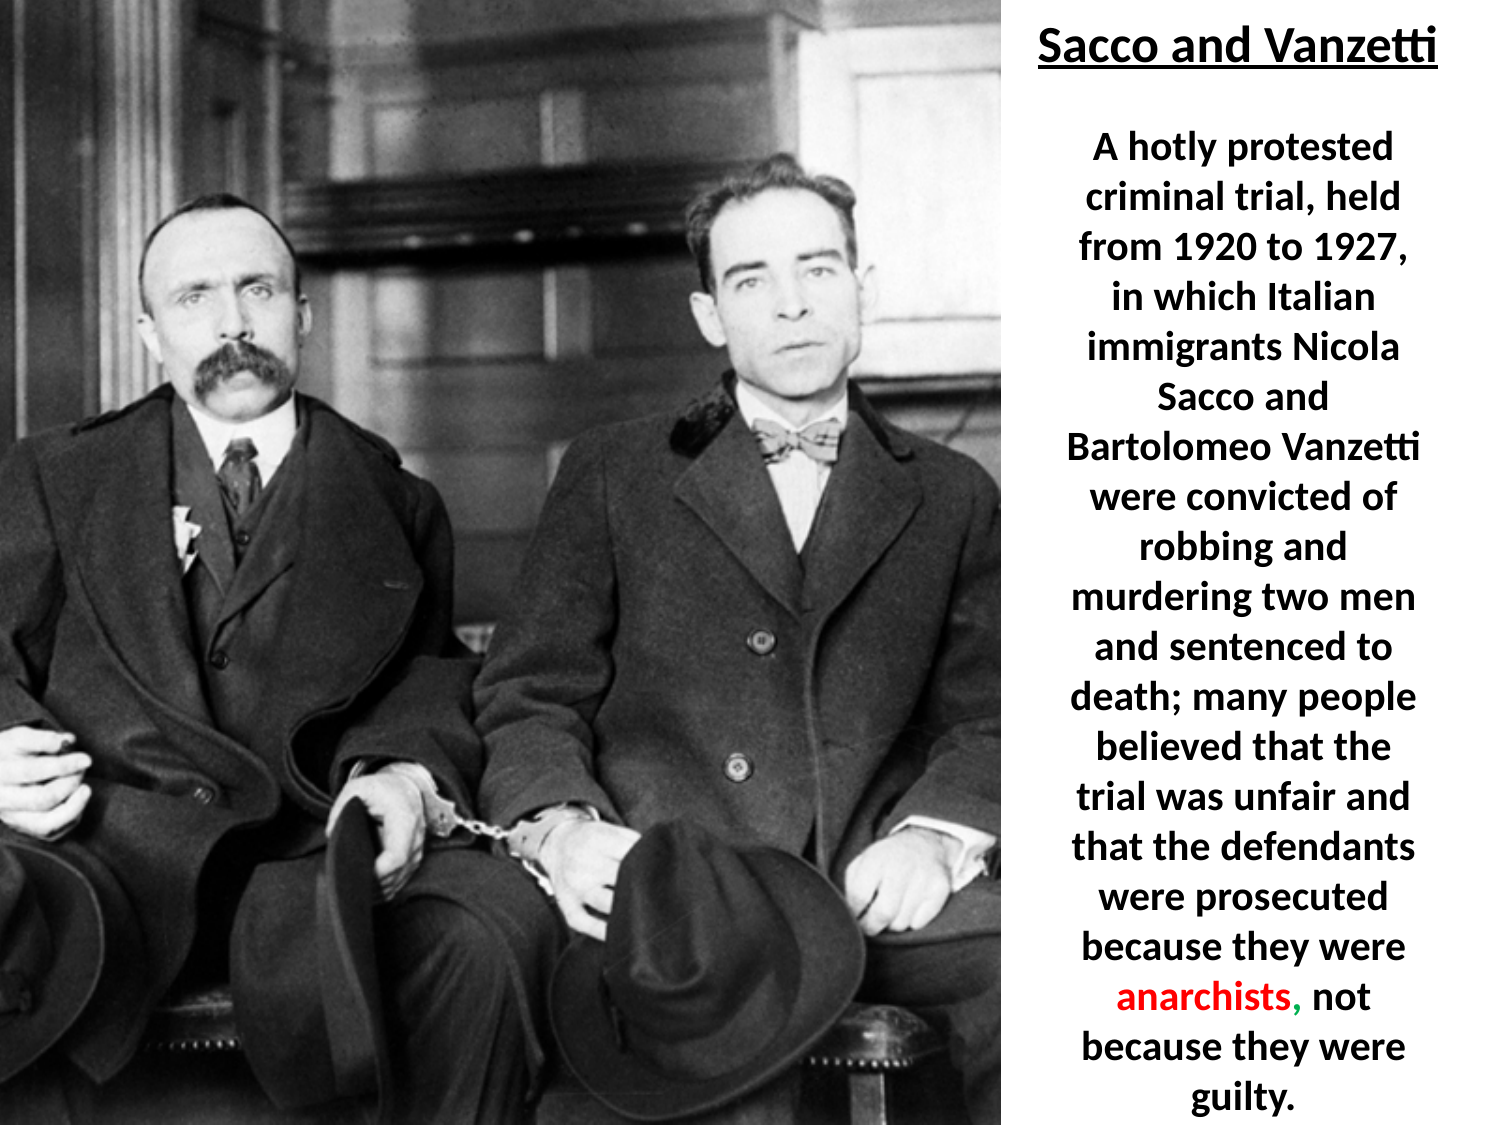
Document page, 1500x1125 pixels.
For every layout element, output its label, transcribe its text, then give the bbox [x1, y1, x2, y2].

picture [0, 0, 1002, 1125]
list Sacco and Vanzetti [1004, 2, 1475, 958]
